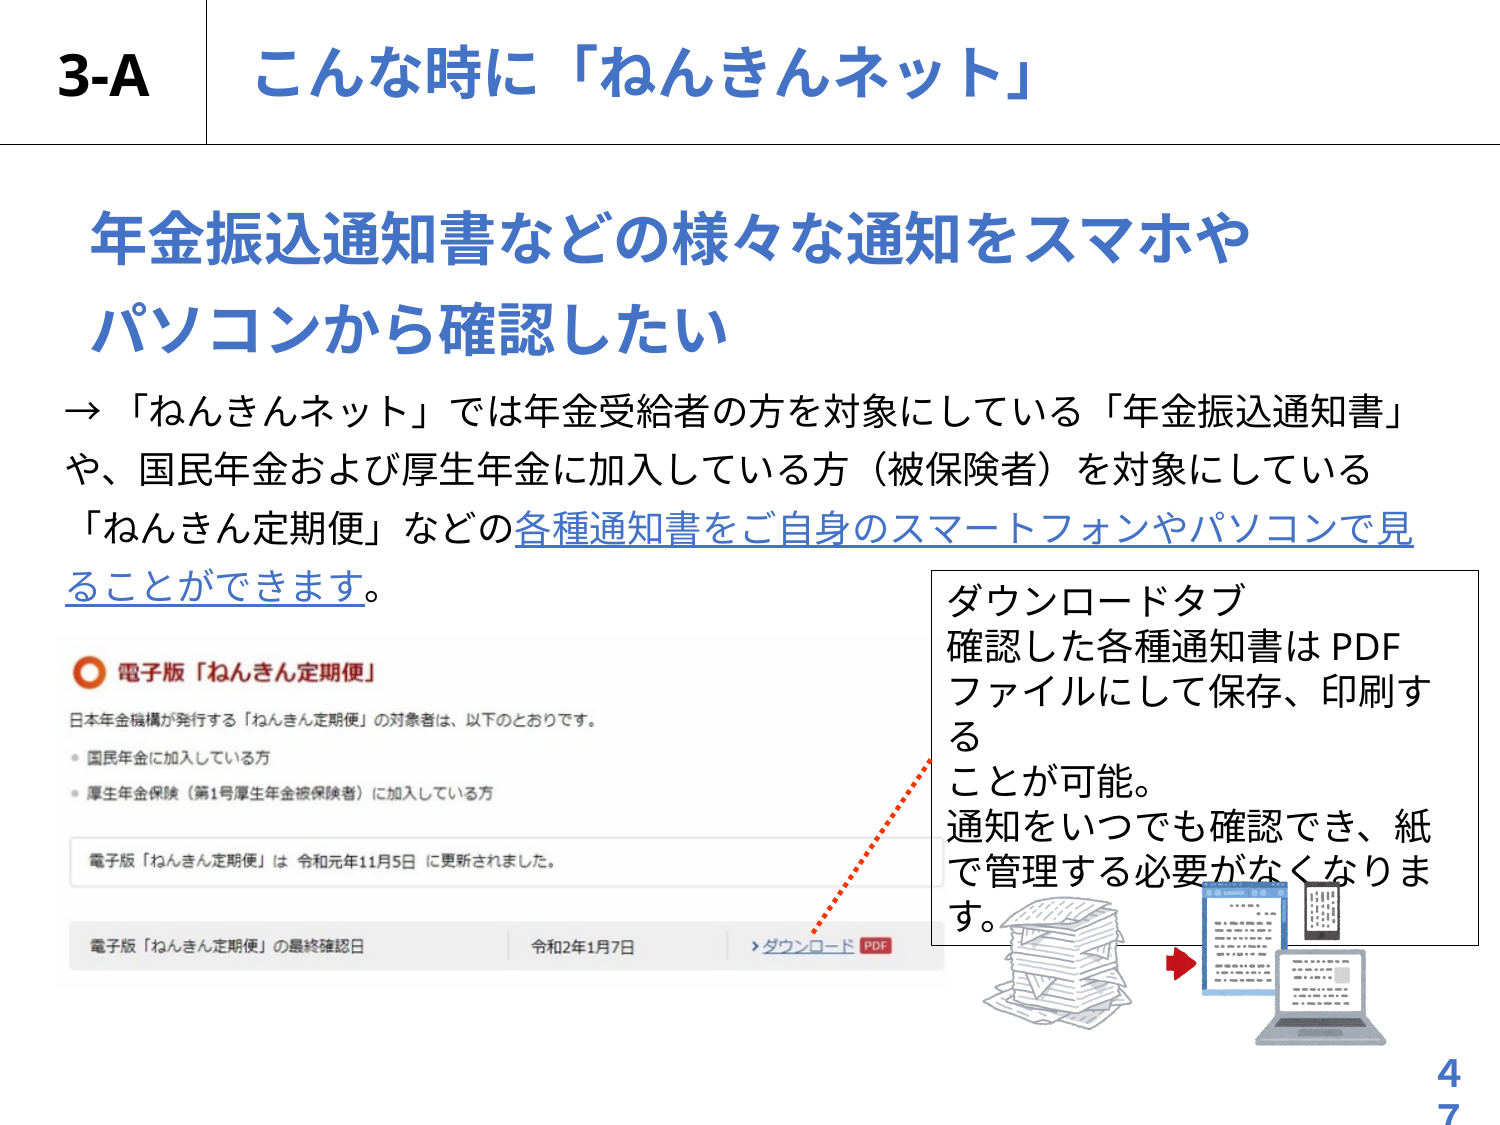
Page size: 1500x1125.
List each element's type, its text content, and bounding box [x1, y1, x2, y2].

picture [55, 635, 951, 990]
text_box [812, 714, 932, 934]
text_box ４７ [1402, 1065, 1497, 1125]
title 3-A [0, 0, 207, 147]
text_box ダウンロードタブ 確認した各種通知書はPDFファイルにして保存、印刷する ことが可能。 通知をいつでも確認でき、紙で管理する必要がなくなります。 [931, 570, 1479, 946]
picture [978, 893, 1136, 1035]
text_box こんな時に「ねんきんネット」 [230, 24, 1459, 119]
text_box 年金振込通知書などの様々な通知をスマホや パソコンから確認したい [74, 173, 1375, 356]
text_box →「ねんきんネット」では年金受給者の方を対象にしている「年金振込通知書」や、国民年金および厚生年金に加入している方（被保険者）を対象にしている「ねんきん定期便」などの各種通知書をご自身のスマートフォンやパソコンで見ることができます。 [50, 367, 1450, 616]
picture [1166, 836, 1391, 1059]
